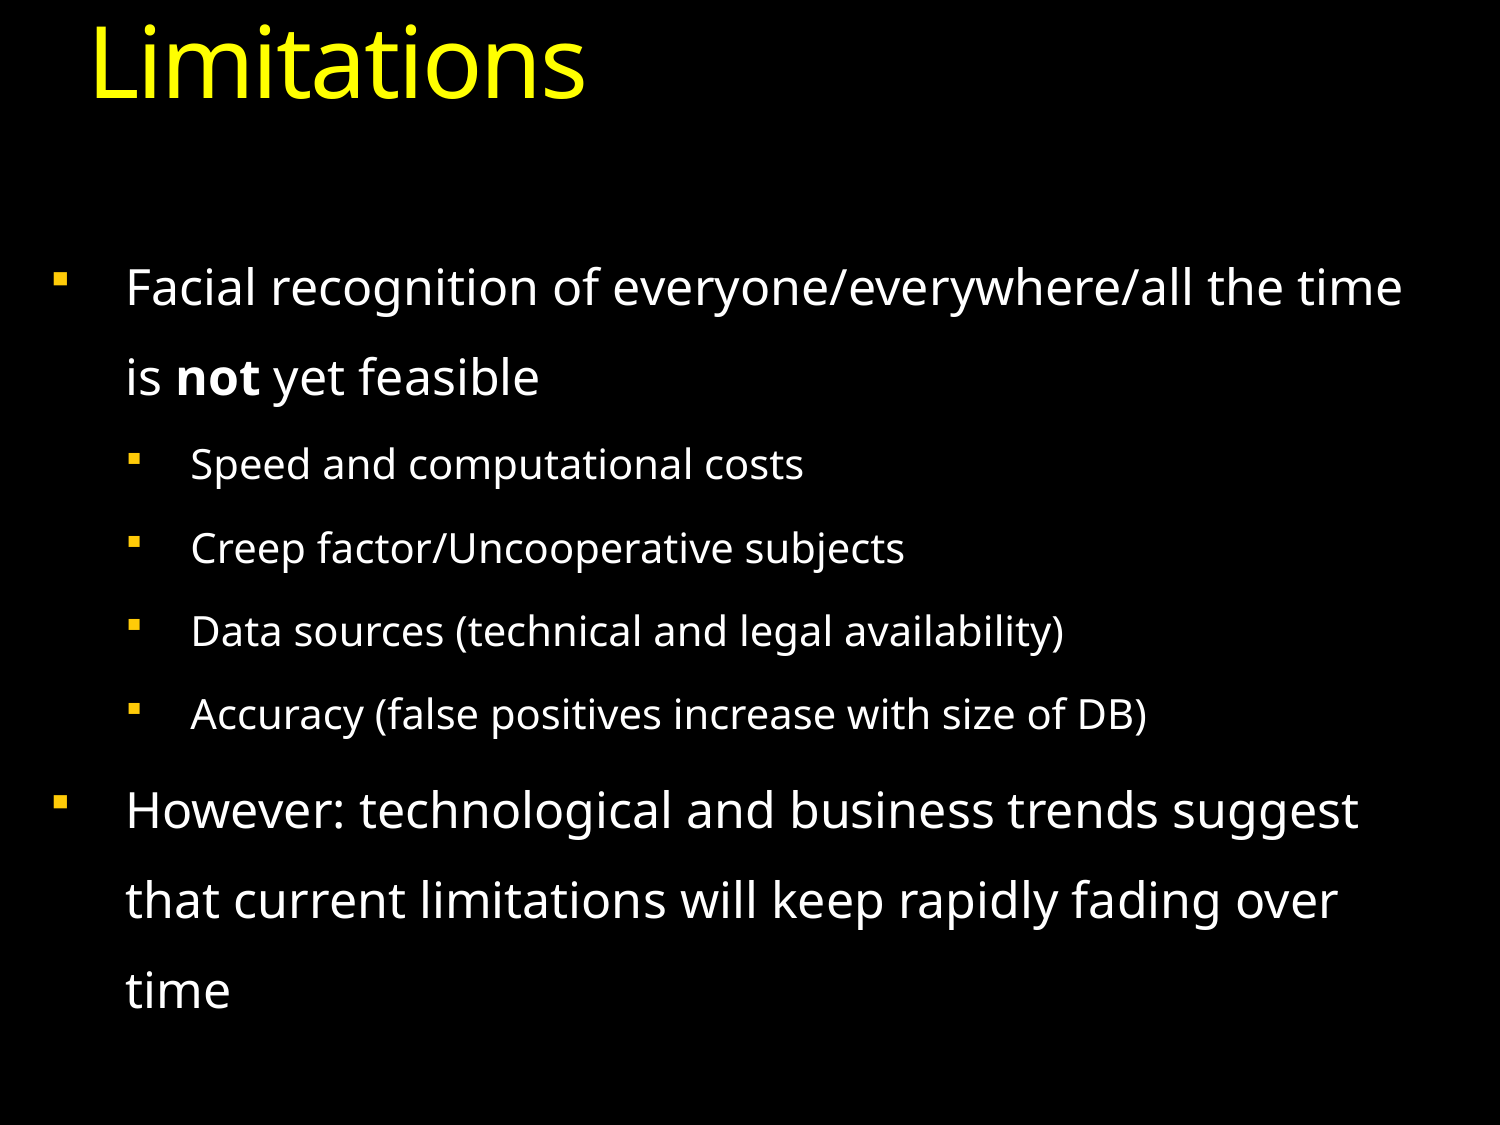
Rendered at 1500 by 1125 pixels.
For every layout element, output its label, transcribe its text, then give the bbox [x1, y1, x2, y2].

list Facial recognition of everyone/everywhere/all the time is not yet feasible Speed and computational costs Creep factor/Uncooperative subjects Data sources (technical and legal availability) Accuracy (false positives increase with size of DB) However: technological and business trends suggest that current limitations will keep rapidly fading over time [50, 224, 1438, 1125]
title Limitations [87, 12, 1450, 122]
